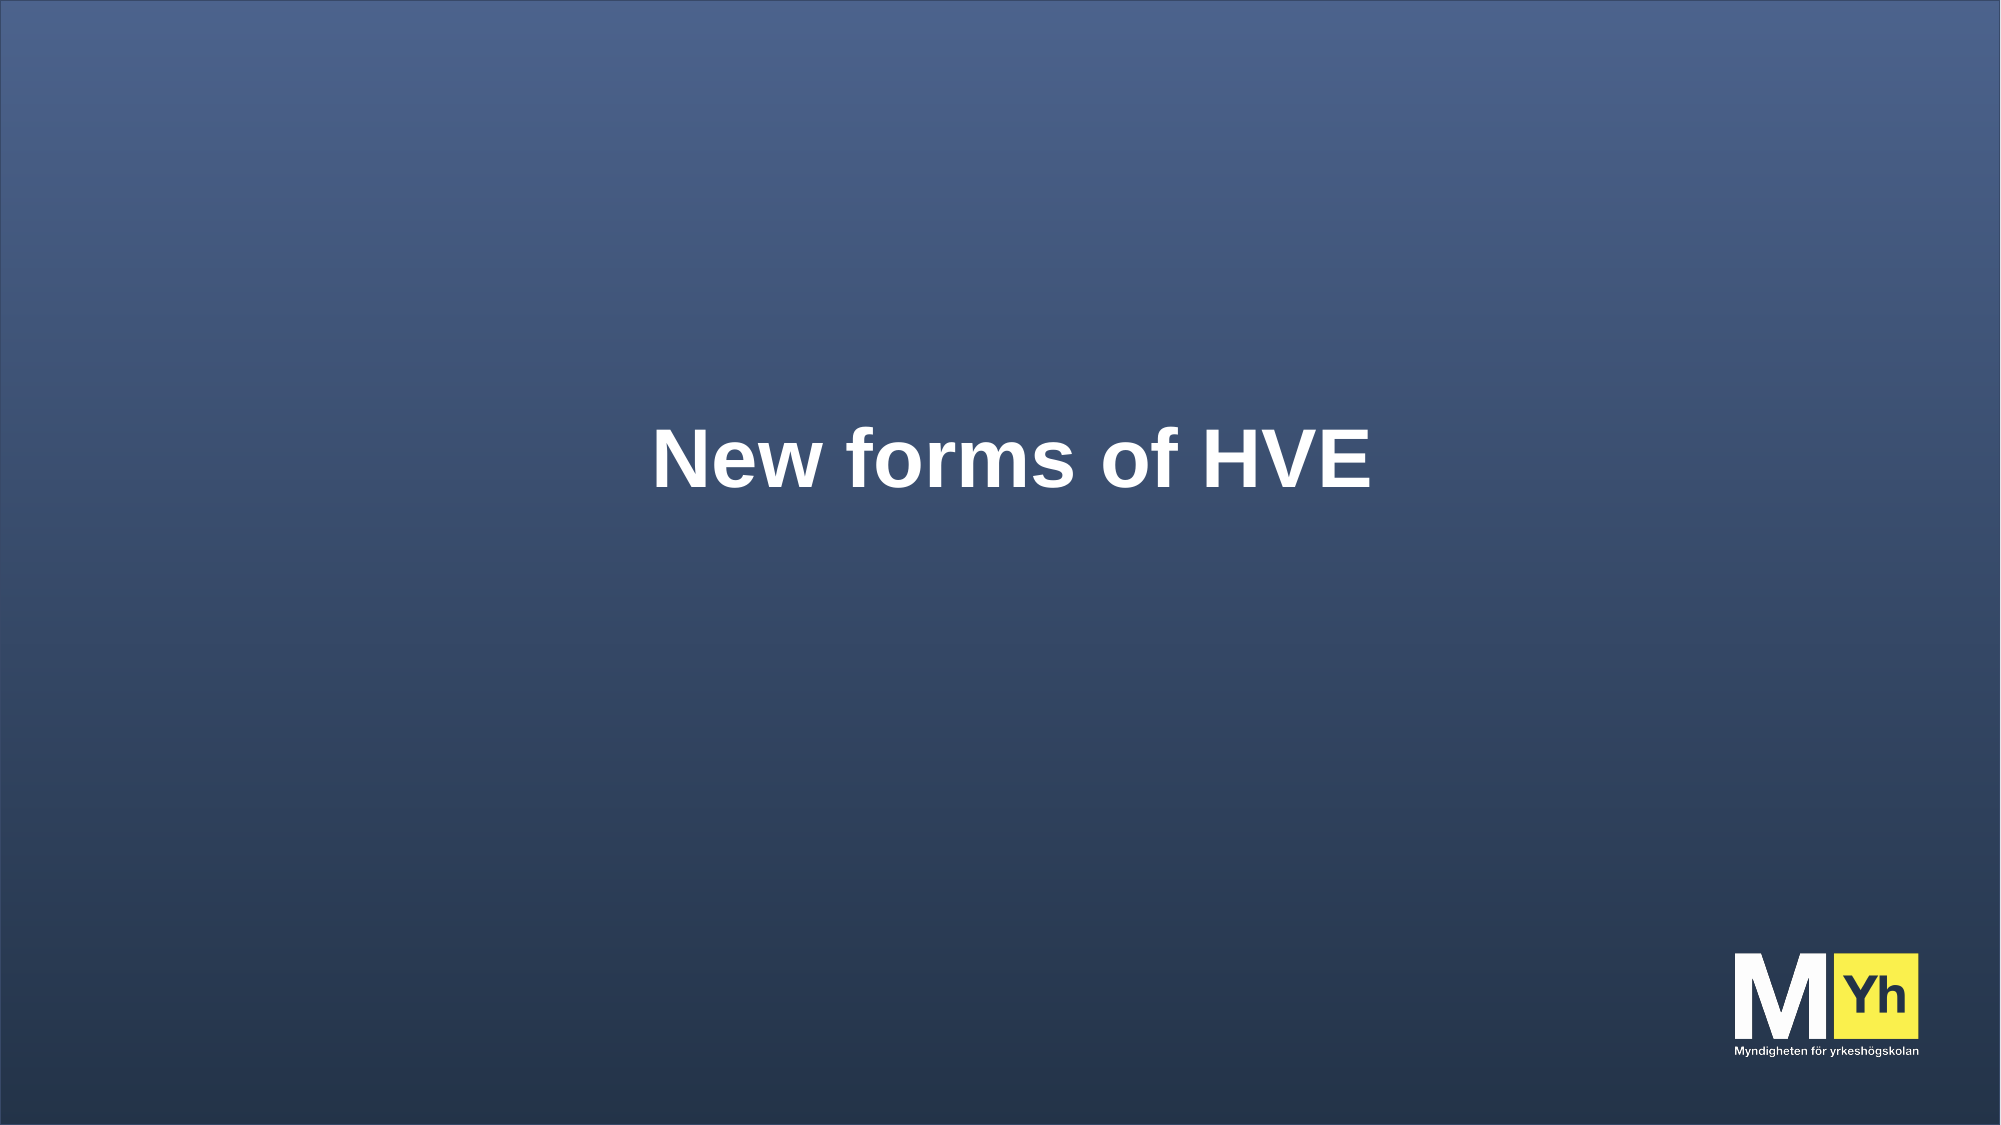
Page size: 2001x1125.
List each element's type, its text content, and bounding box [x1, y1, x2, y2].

picture [1712, 944, 1933, 1062]
text_box New forms of HVE [352, 397, 1673, 512]
